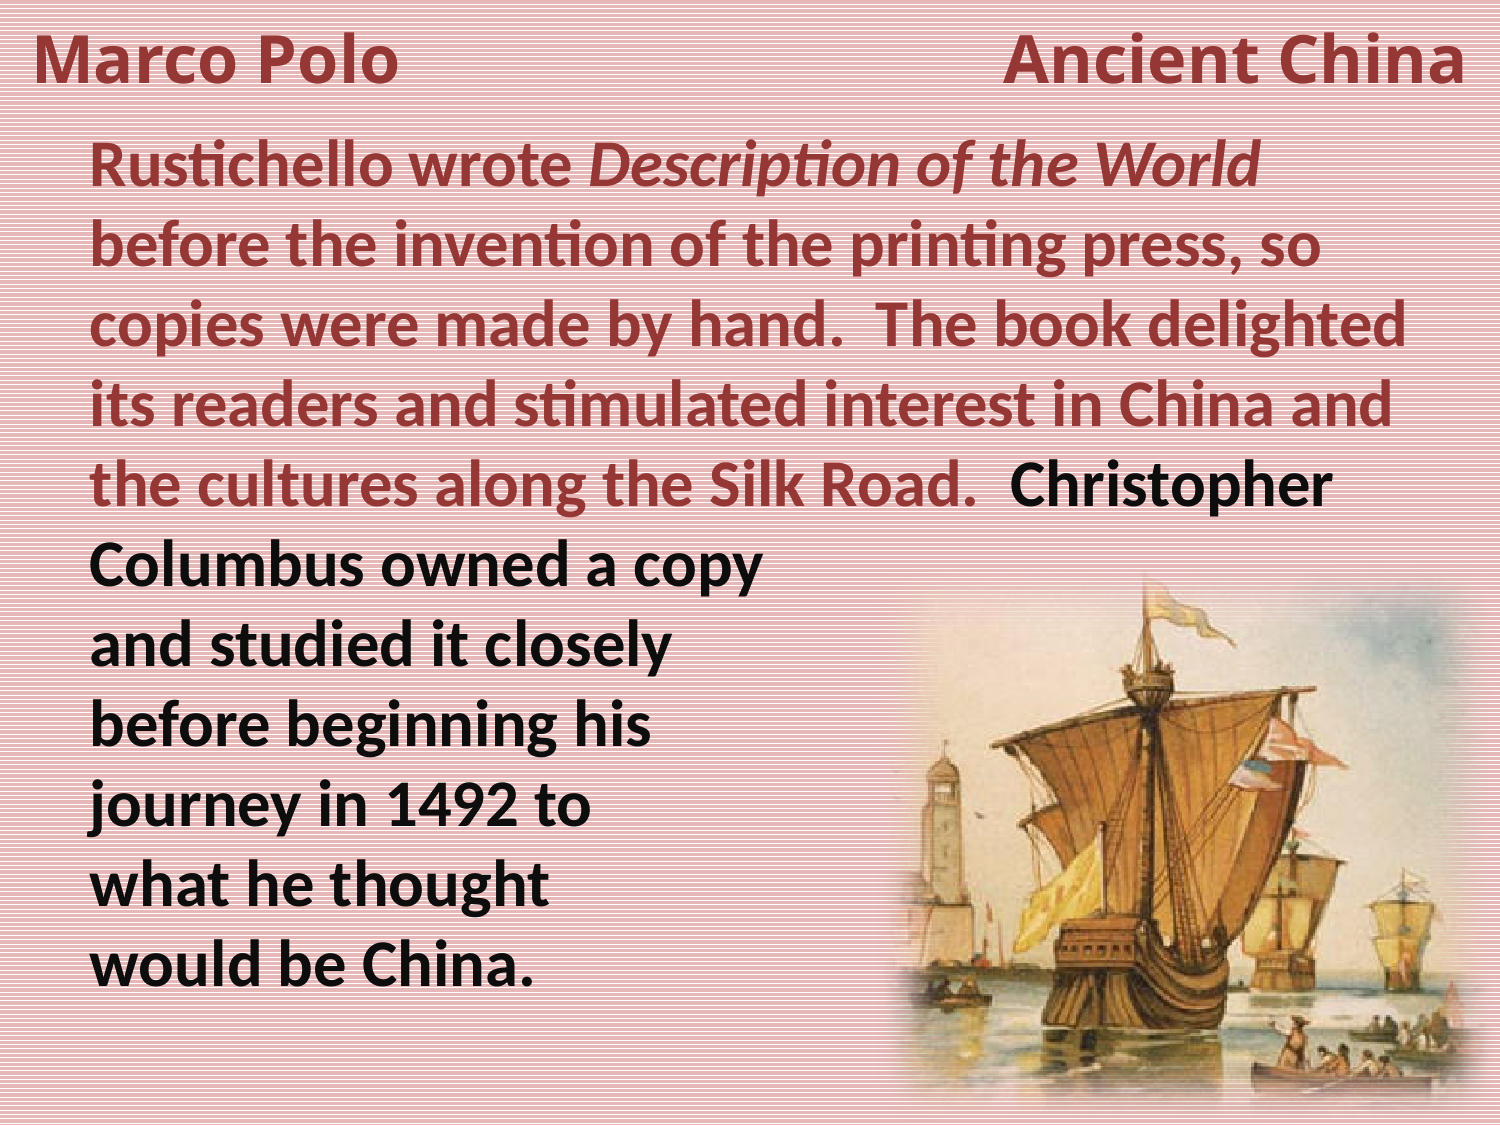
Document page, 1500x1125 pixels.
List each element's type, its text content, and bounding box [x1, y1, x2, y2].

text_box Marco Polo Ancient China [0, 0, 1500, 113]
picture [874, 559, 1500, 1125]
text_box Rustichello wrote Description of the World before the invention of the printing press, so copies were made by hand. The book delighted its readers and stimulated interest in China and the cultures along the Silk Road. Christopher Columbus owned a copy and studied it closely before beginning his journey in 1492 to what he thought would be China. [74, 113, 1438, 1007]
